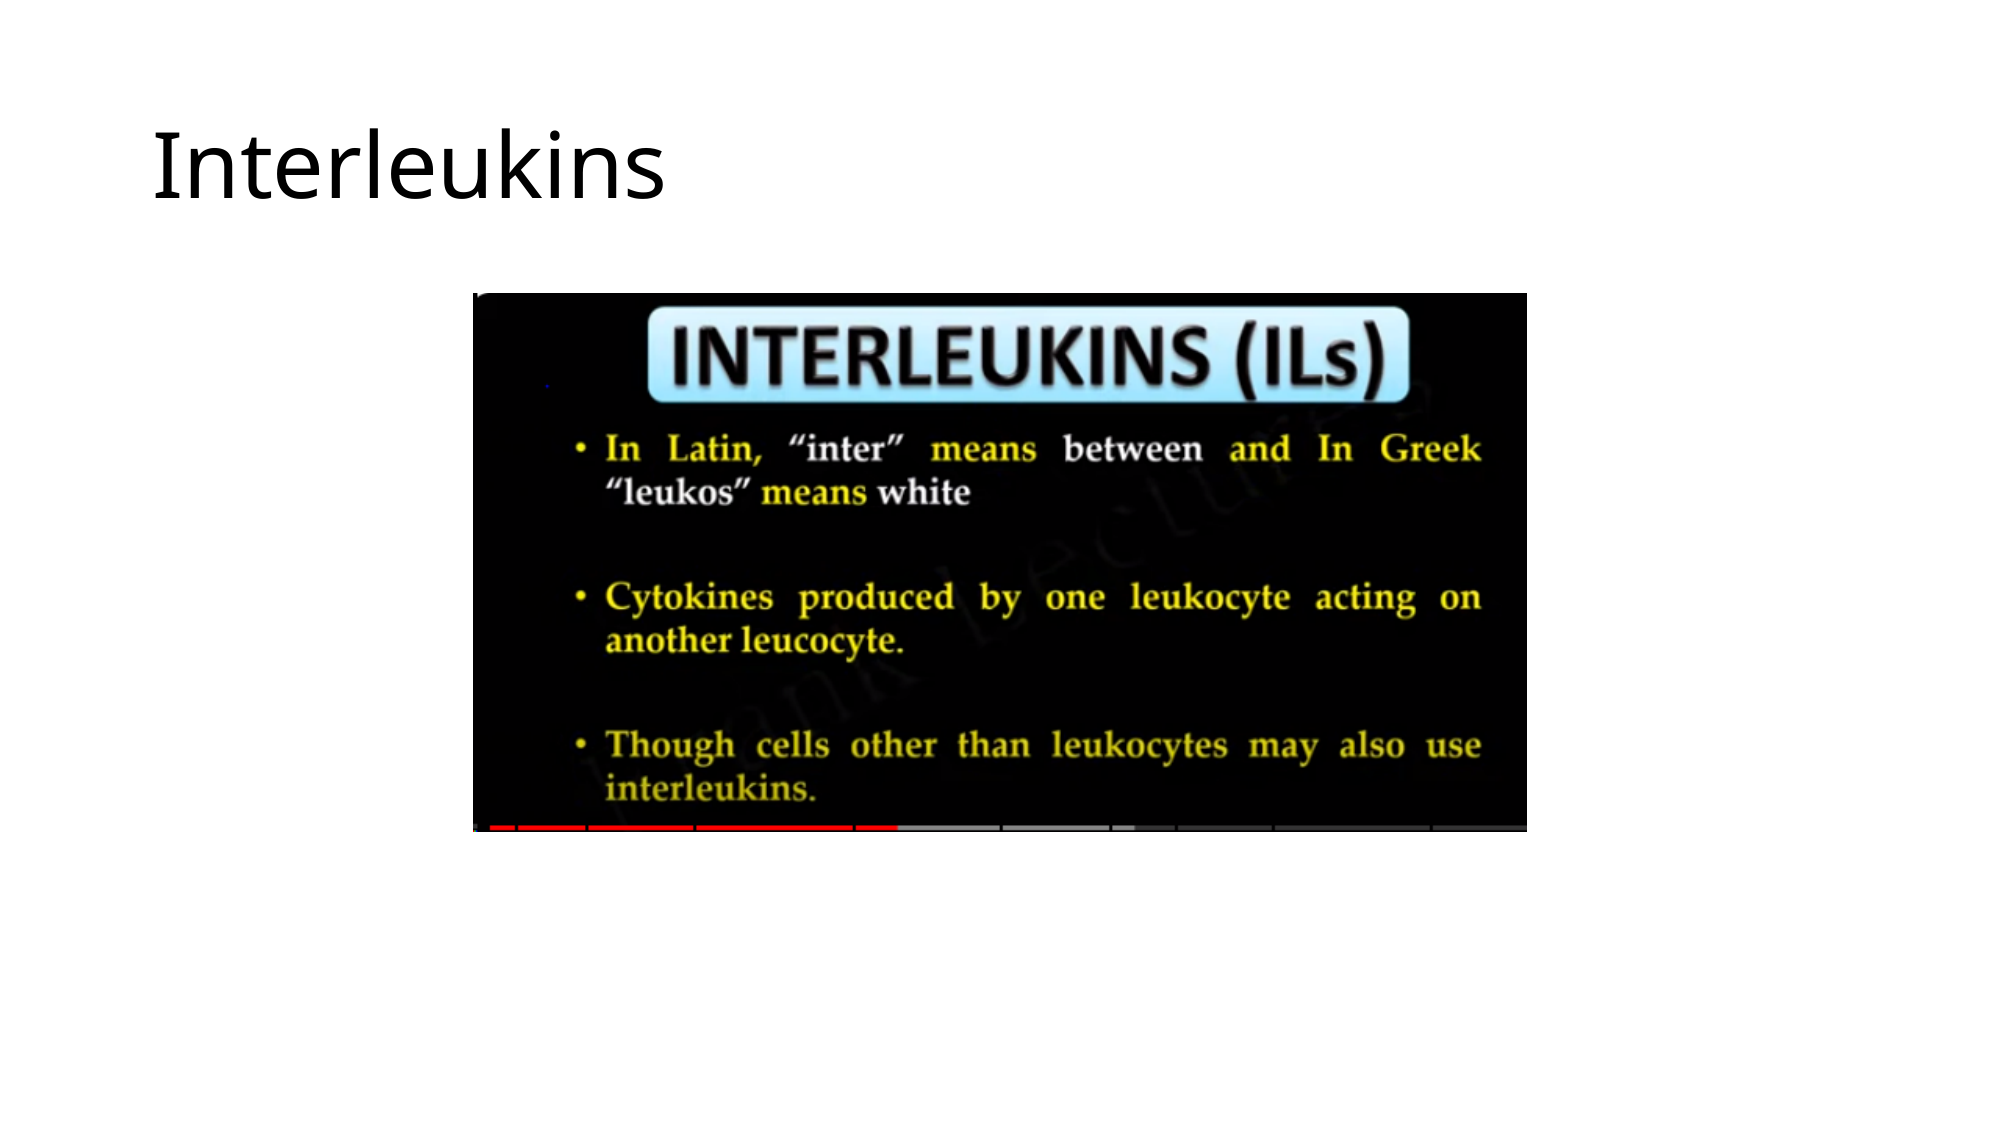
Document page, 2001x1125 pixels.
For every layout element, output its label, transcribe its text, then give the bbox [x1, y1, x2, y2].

picture [473, 293, 1527, 832]
title Interleukins [137, 59, 1863, 278]
